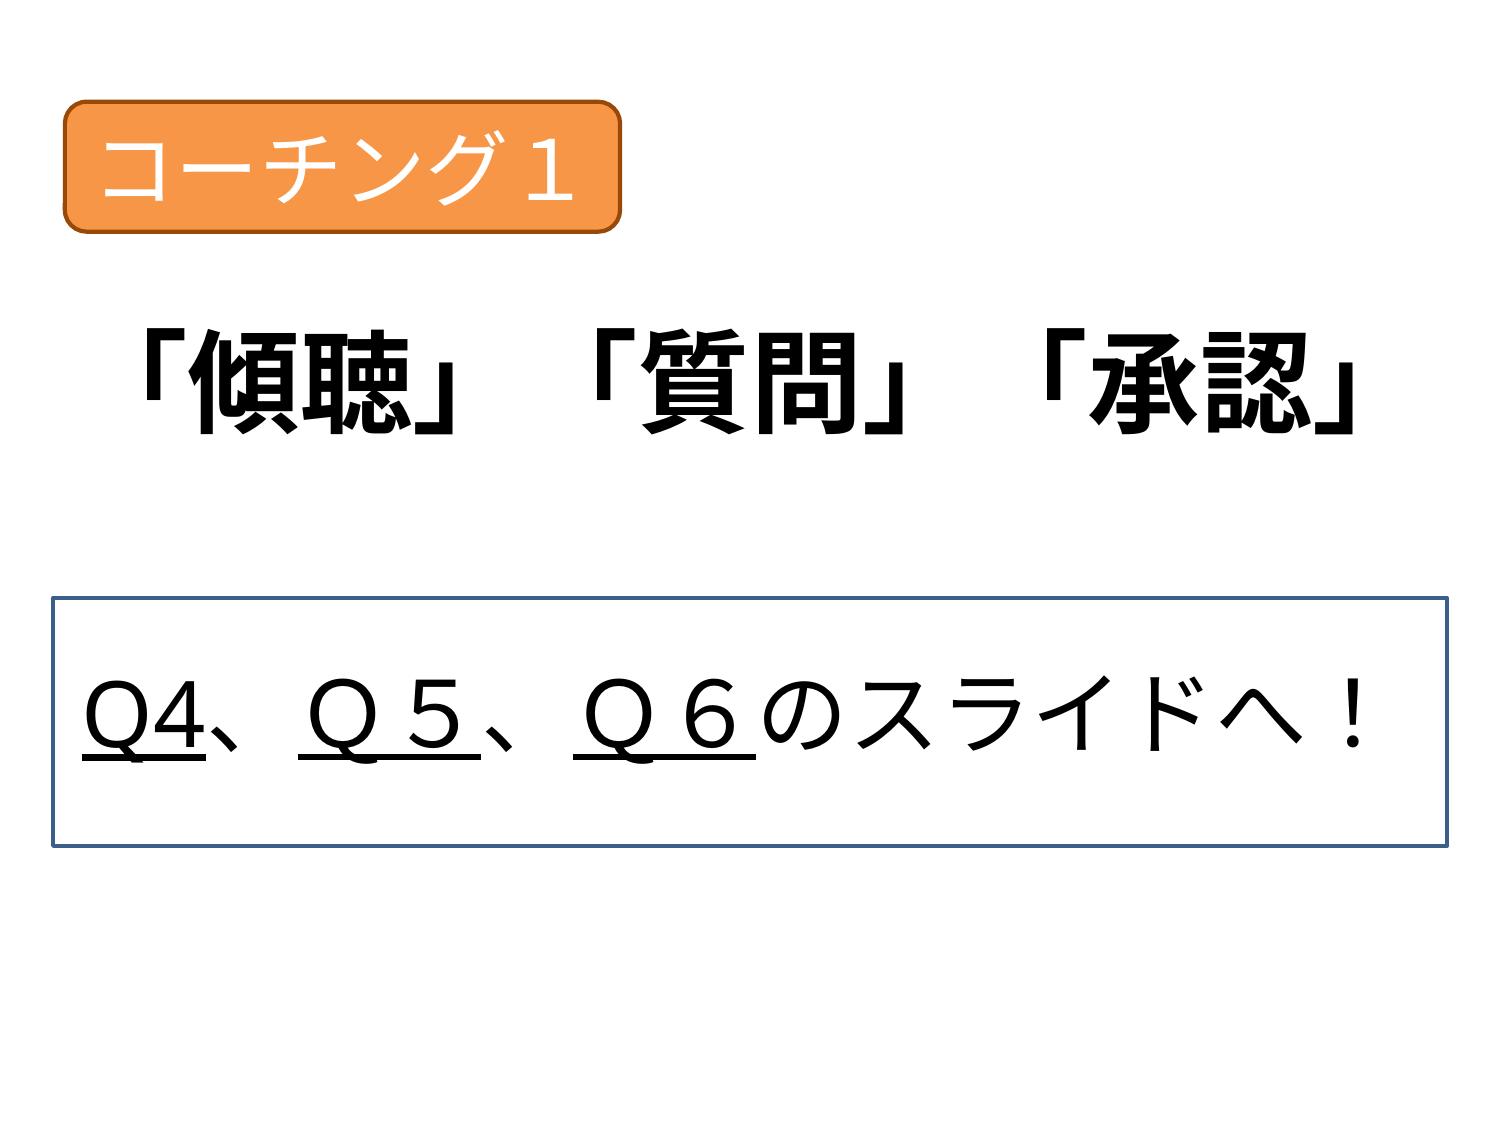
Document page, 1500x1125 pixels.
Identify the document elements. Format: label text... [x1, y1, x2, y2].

text_box 「傾聴」「質問」「承認」 [41, 231, 1459, 528]
text_box Q4、Ｑ５、Ｑ６のスライドへ！ [51, 596, 1449, 848]
text_box コーチング１ [62, 99, 623, 231]
